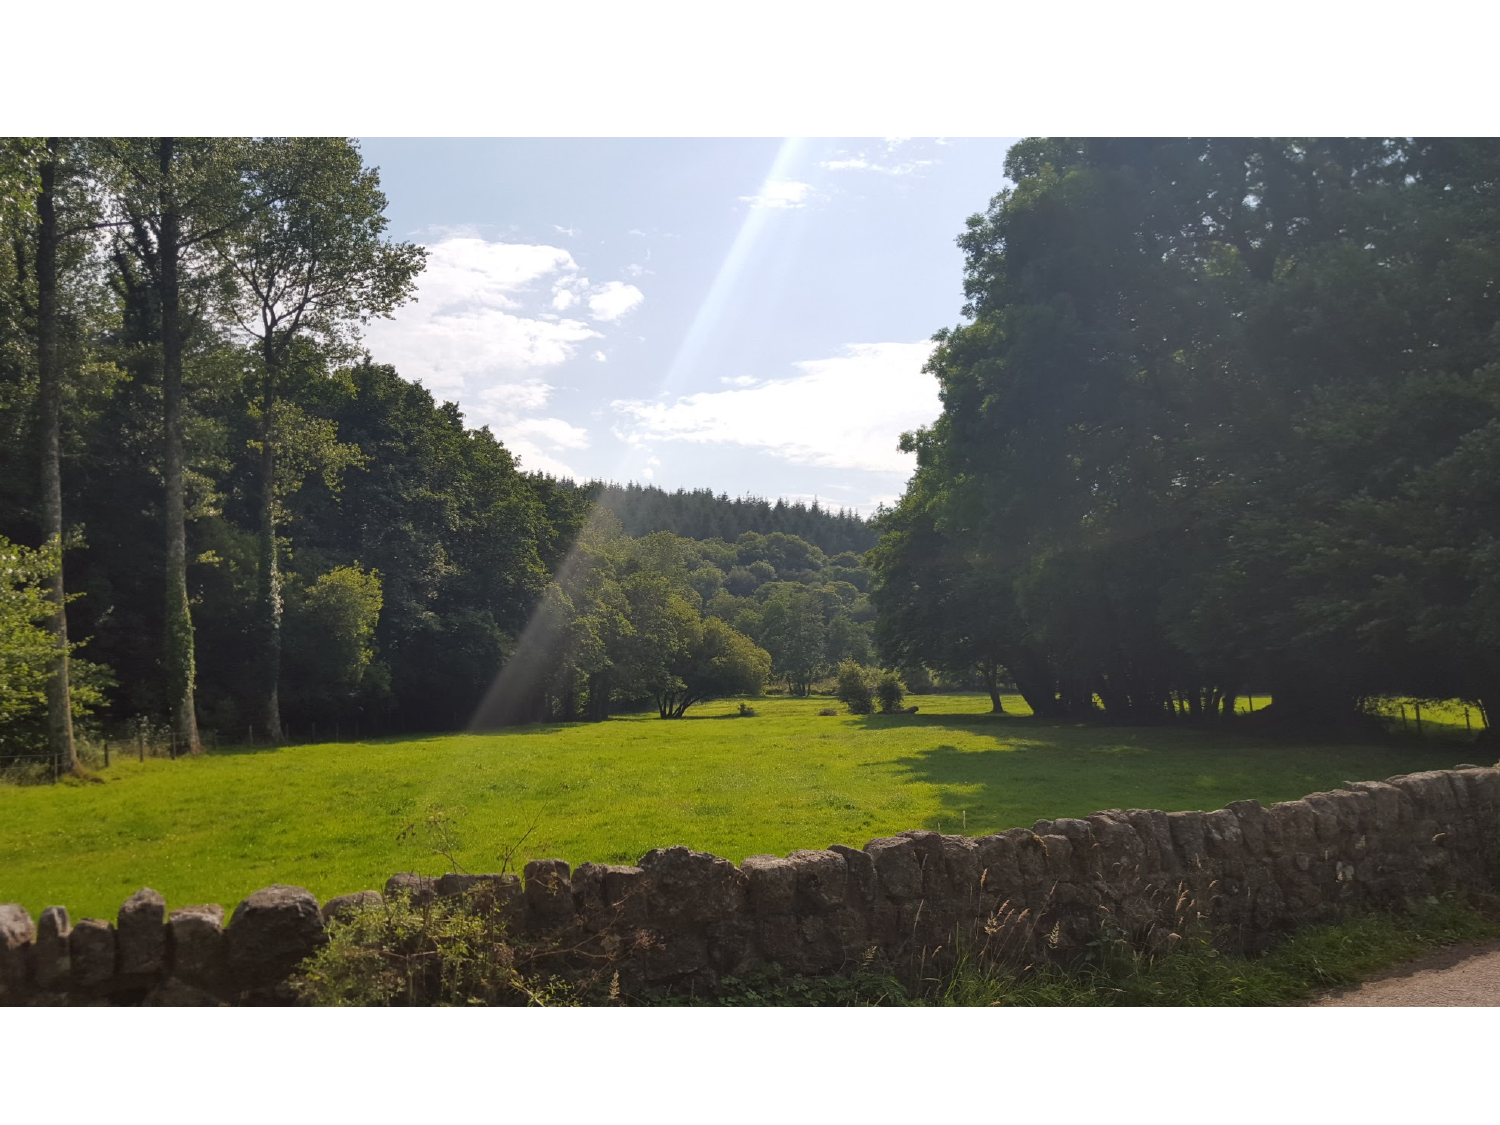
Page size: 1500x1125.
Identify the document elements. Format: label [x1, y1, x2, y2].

list [0, 136, 1500, 1008]
